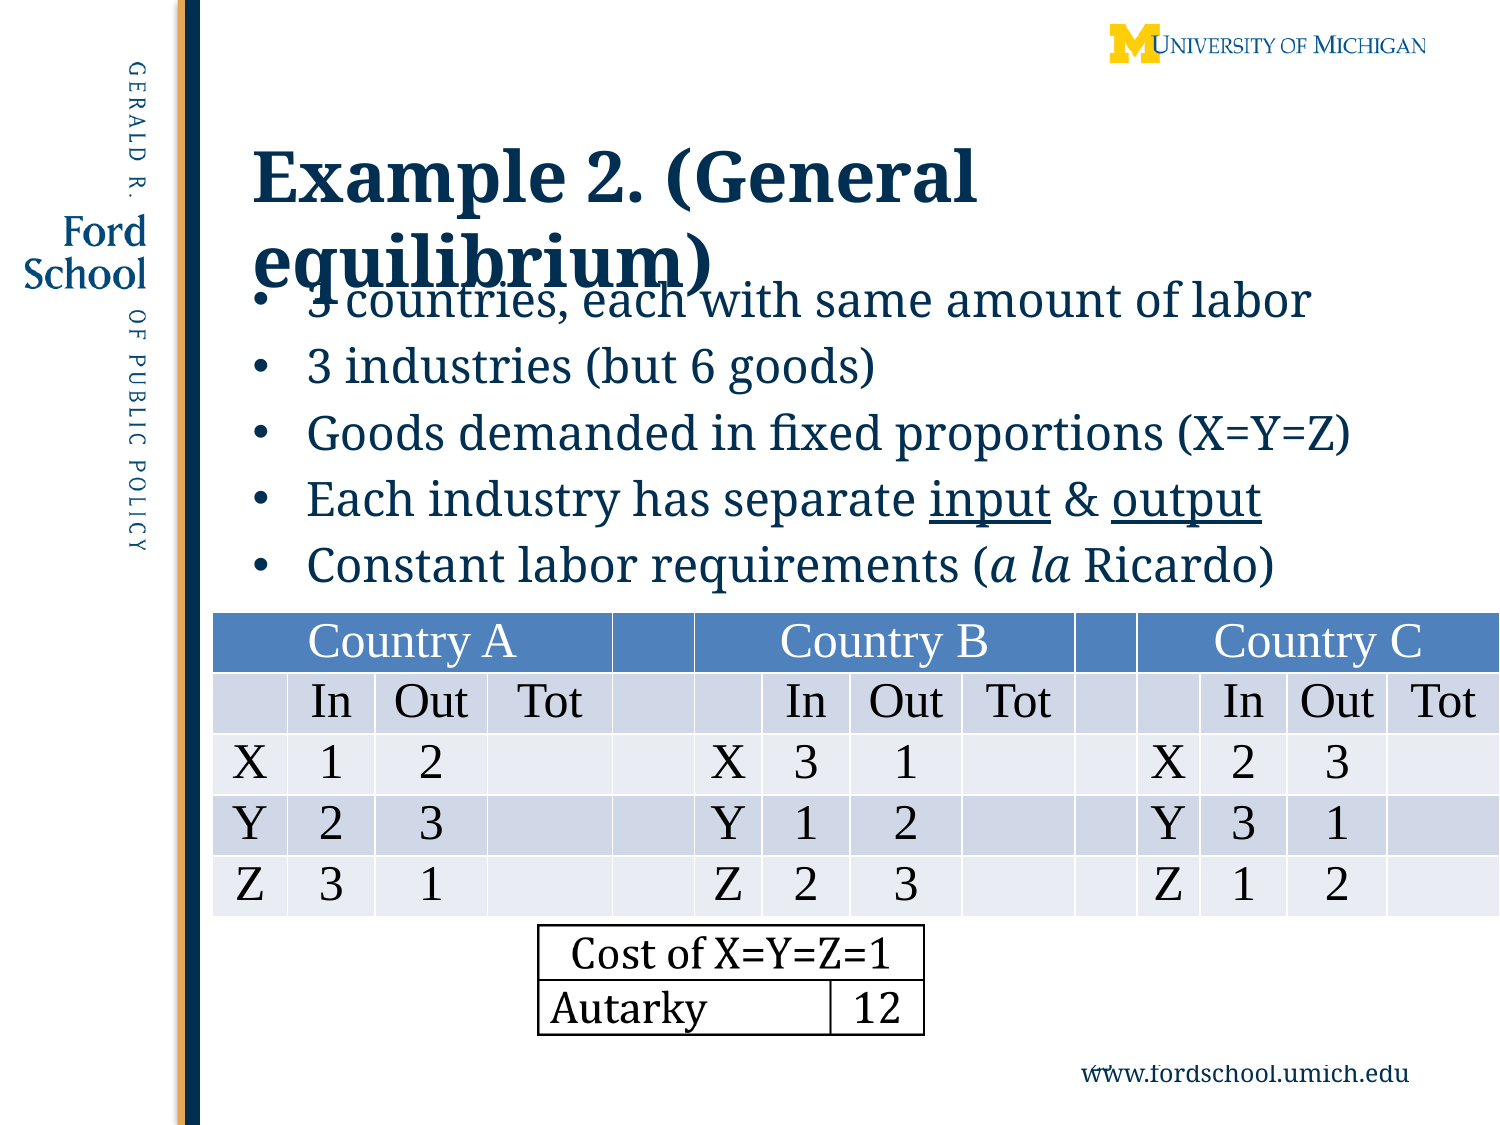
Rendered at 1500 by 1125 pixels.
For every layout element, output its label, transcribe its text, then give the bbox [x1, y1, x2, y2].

table_cell [1076, 674, 1136, 733]
table_cell Tot [963, 674, 1074, 733]
table_cell Tot [488, 674, 612, 733]
table_cell 1 [851, 735, 961, 794]
table_cell [963, 857, 1074, 916]
table_cell 1 [1288, 796, 1386, 855]
table_cell 3 [288, 857, 374, 916]
table_cell 2 [288, 796, 374, 855]
table_header Country B [695, 613, 1074, 672]
table_cell [963, 796, 1074, 855]
table_cell 2 [1201, 735, 1286, 794]
list 3 countries, each with same amount of labor 3 industries (but 6 goods) Goods demanded in fixed proportions (X=Y=Z) Each industry has separate input & output Constant labor requirements (a la Ricardo) [237, 262, 1426, 601]
table_cell Y [213, 796, 287, 855]
table_cell Y [1138, 796, 1199, 855]
table_cell [613, 735, 694, 794]
table_cell [613, 674, 694, 733]
table_cell [613, 857, 694, 916]
table_header Country C [1138, 613, 1499, 672]
table_cell In [1201, 674, 1286, 733]
table_cell [613, 796, 694, 855]
table_cell Out [1288, 674, 1386, 733]
table_cell X [695, 735, 761, 794]
table_cell 1 [288, 735, 374, 794]
table_cell [488, 796, 612, 855]
table_cell 1 [763, 796, 849, 855]
title Example 2. (General equilibrium) [237, 123, 1426, 262]
table_cell [1076, 857, 1136, 916]
table_cell Z [1138, 857, 1199, 916]
table_cell Out [376, 674, 487, 733]
table_cell Z [695, 857, 761, 916]
table_cell [1138, 674, 1199, 733]
table_cell [1076, 796, 1136, 855]
table_cell Y [695, 796, 761, 855]
table_header [1076, 613, 1136, 672]
table_cell [488, 735, 612, 794]
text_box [537, 924, 1461, 1065]
table_cell [1388, 796, 1499, 855]
table_cell Out [851, 674, 961, 733]
table_cell [488, 857, 612, 916]
table_cell 2 [376, 735, 487, 794]
table_cell [213, 674, 287, 733]
table_cell 2 [763, 857, 849, 916]
table_cell Z [213, 857, 287, 916]
table_cell 2 [1288, 857, 1386, 916]
table_cell In [288, 674, 374, 733]
table_cell [963, 735, 1074, 794]
table_cell 3 [851, 857, 961, 916]
table_cell In [763, 674, 849, 733]
table_cell 3 [376, 796, 487, 855]
table_cell [1076, 735, 1136, 794]
table_cell [1388, 857, 1499, 916]
table_cell 1 [1201, 857, 1286, 916]
table_cell 2 [851, 796, 961, 855]
table_cell 3 [1288, 735, 1386, 794]
table_header [613, 613, 694, 672]
table_cell 1 [376, 857, 487, 916]
slide_number 23 [1074, 1074, 1425, 1103]
table_cell Tot [1388, 674, 1499, 733]
table_cell X [1138, 735, 1199, 794]
table_cell [1388, 735, 1499, 794]
table_cell [695, 674, 761, 733]
table_cell 3 [1201, 796, 1286, 855]
table_cell X [213, 735, 287, 794]
table_cell 3 [763, 735, 849, 794]
table_header Country A [213, 613, 612, 672]
